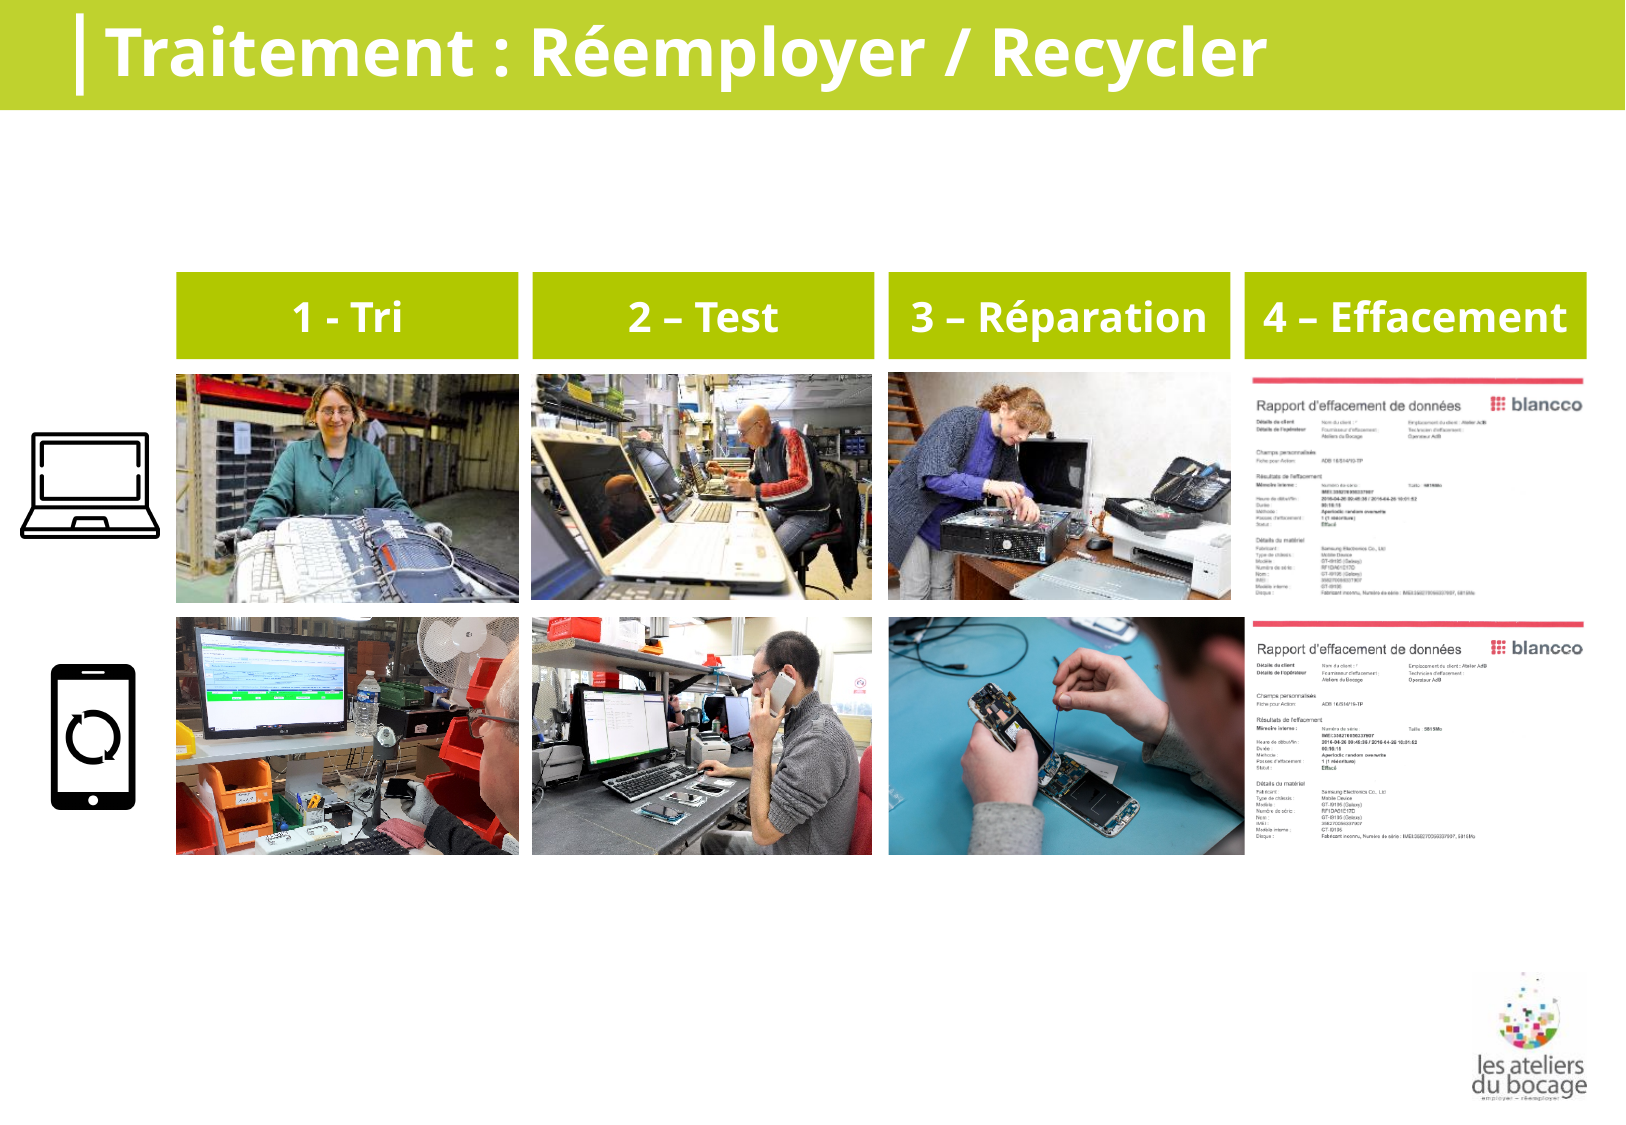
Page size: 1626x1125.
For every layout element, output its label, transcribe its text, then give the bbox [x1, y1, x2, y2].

picture [1247, 615, 1586, 842]
picture [888, 372, 1231, 600]
picture [176, 374, 519, 603]
picture [1247, 372, 1586, 599]
text_box [76, 13, 84, 96]
picture [1472, 972, 1587, 1101]
picture [888, 617, 1245, 855]
text_box 4 – Effacement [1244, 272, 1587, 360]
picture [20, 664, 166, 810]
picture [20, 416, 160, 555]
picture [531, 374, 872, 600]
text_box 3 – Réparation [888, 272, 1231, 360]
text_box [0, 0, 1625, 111]
picture [532, 617, 872, 855]
text_box 2 – Test [532, 272, 875, 360]
text_box 1 - Tri [176, 272, 519, 360]
picture [176, 617, 519, 855]
text_box Traitement : Réemployer / Recycler [89, 0, 1610, 110]
